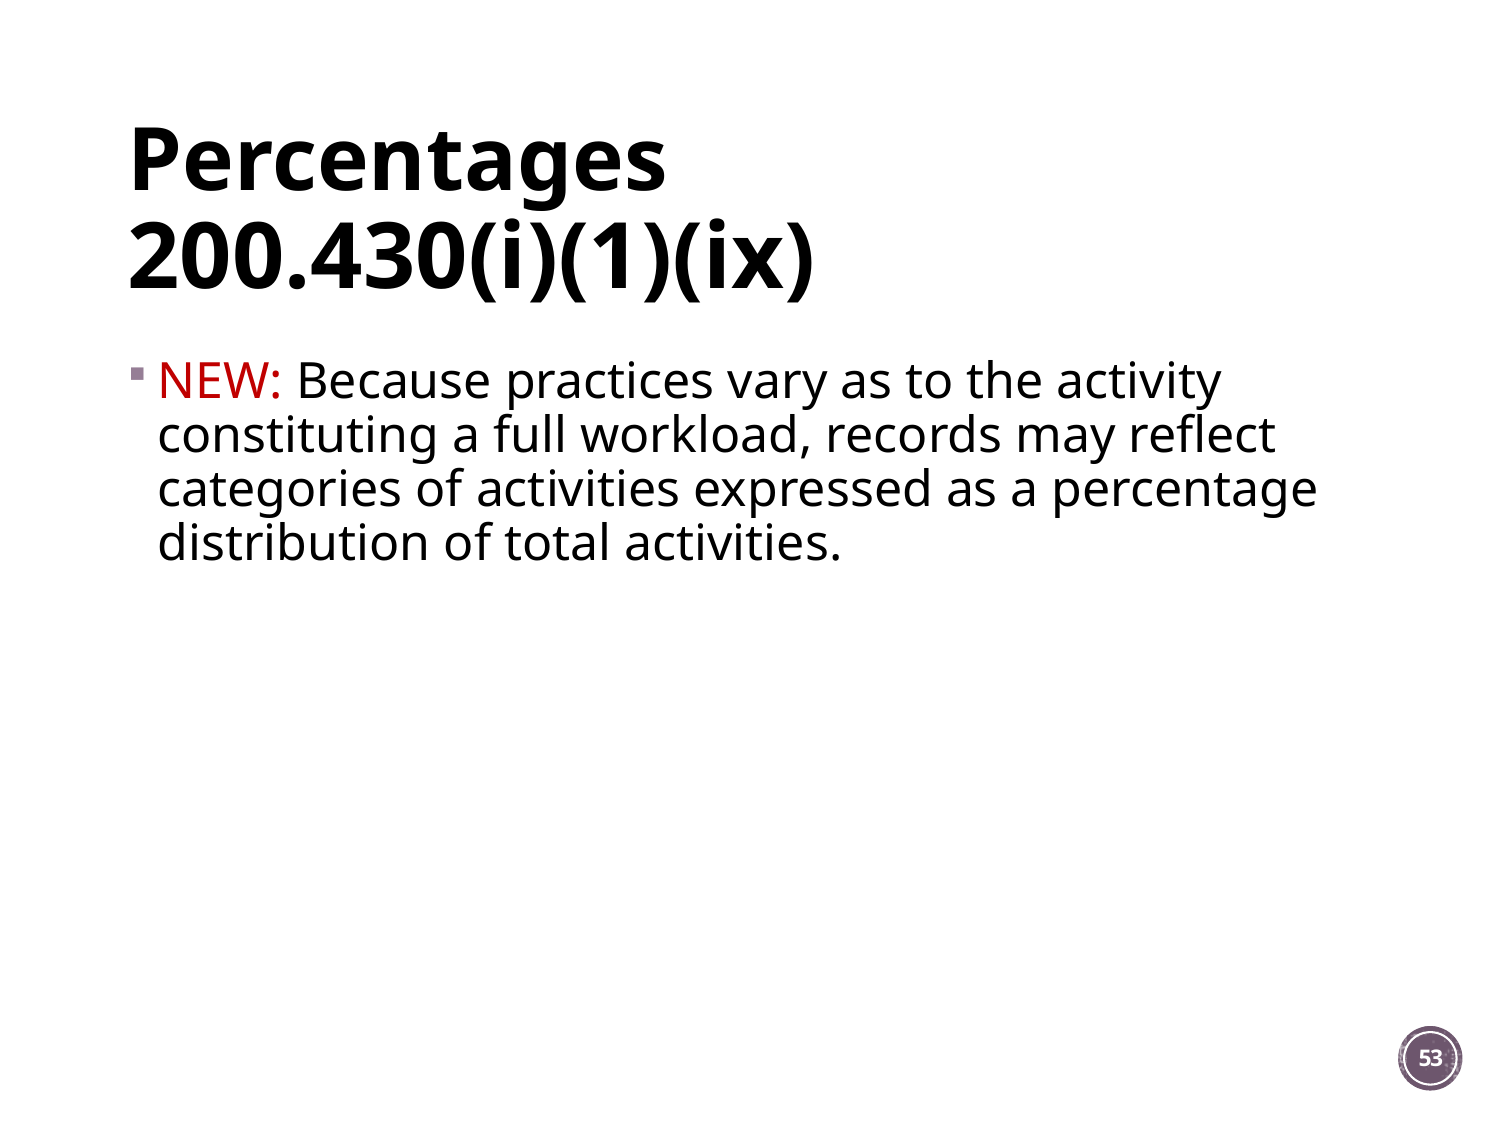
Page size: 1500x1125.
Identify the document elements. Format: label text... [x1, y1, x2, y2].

list NEW: Because practices vary as to the activity constituting a full workload, records may reflect categories of activities expressed as a percentage distribution of total activities. [112, 348, 1388, 1013]
slide_number 53 [1391, 1028, 1471, 1089]
title Percentages 200.430(i)(1)(ix) [112, 79, 1388, 344]
